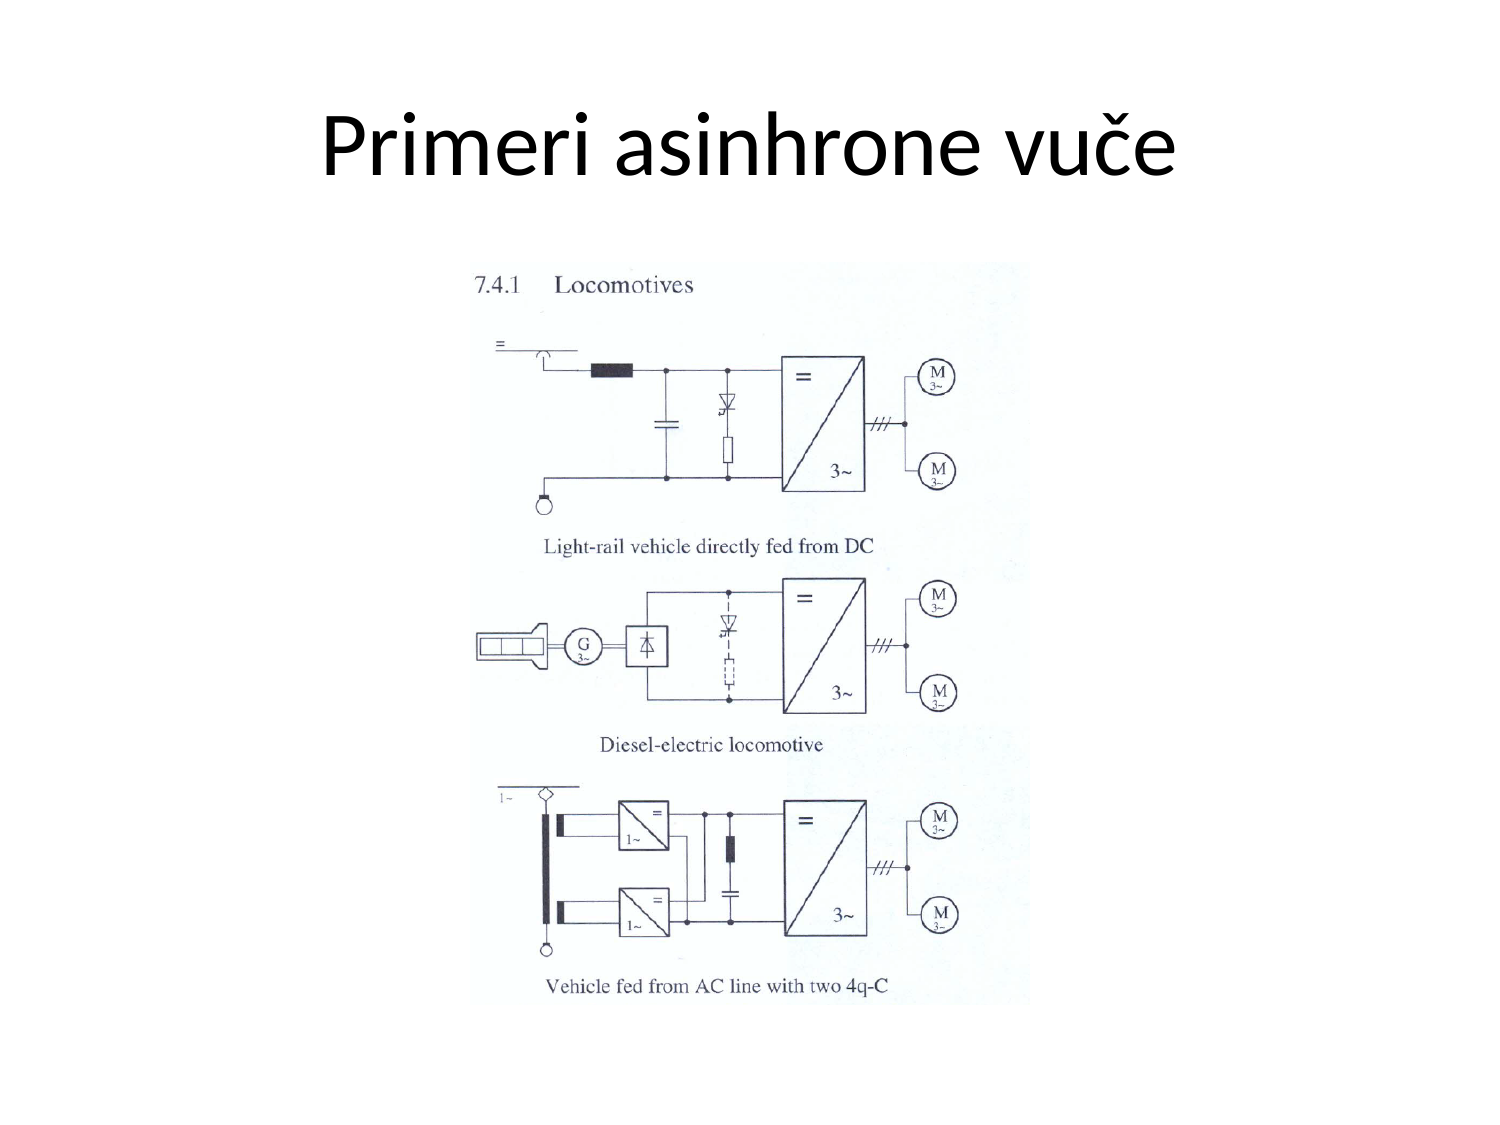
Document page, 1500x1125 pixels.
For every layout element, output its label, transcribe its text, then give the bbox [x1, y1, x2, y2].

title Primeri asinhrone vuče [75, 45, 1425, 233]
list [470, 262, 1030, 1006]
